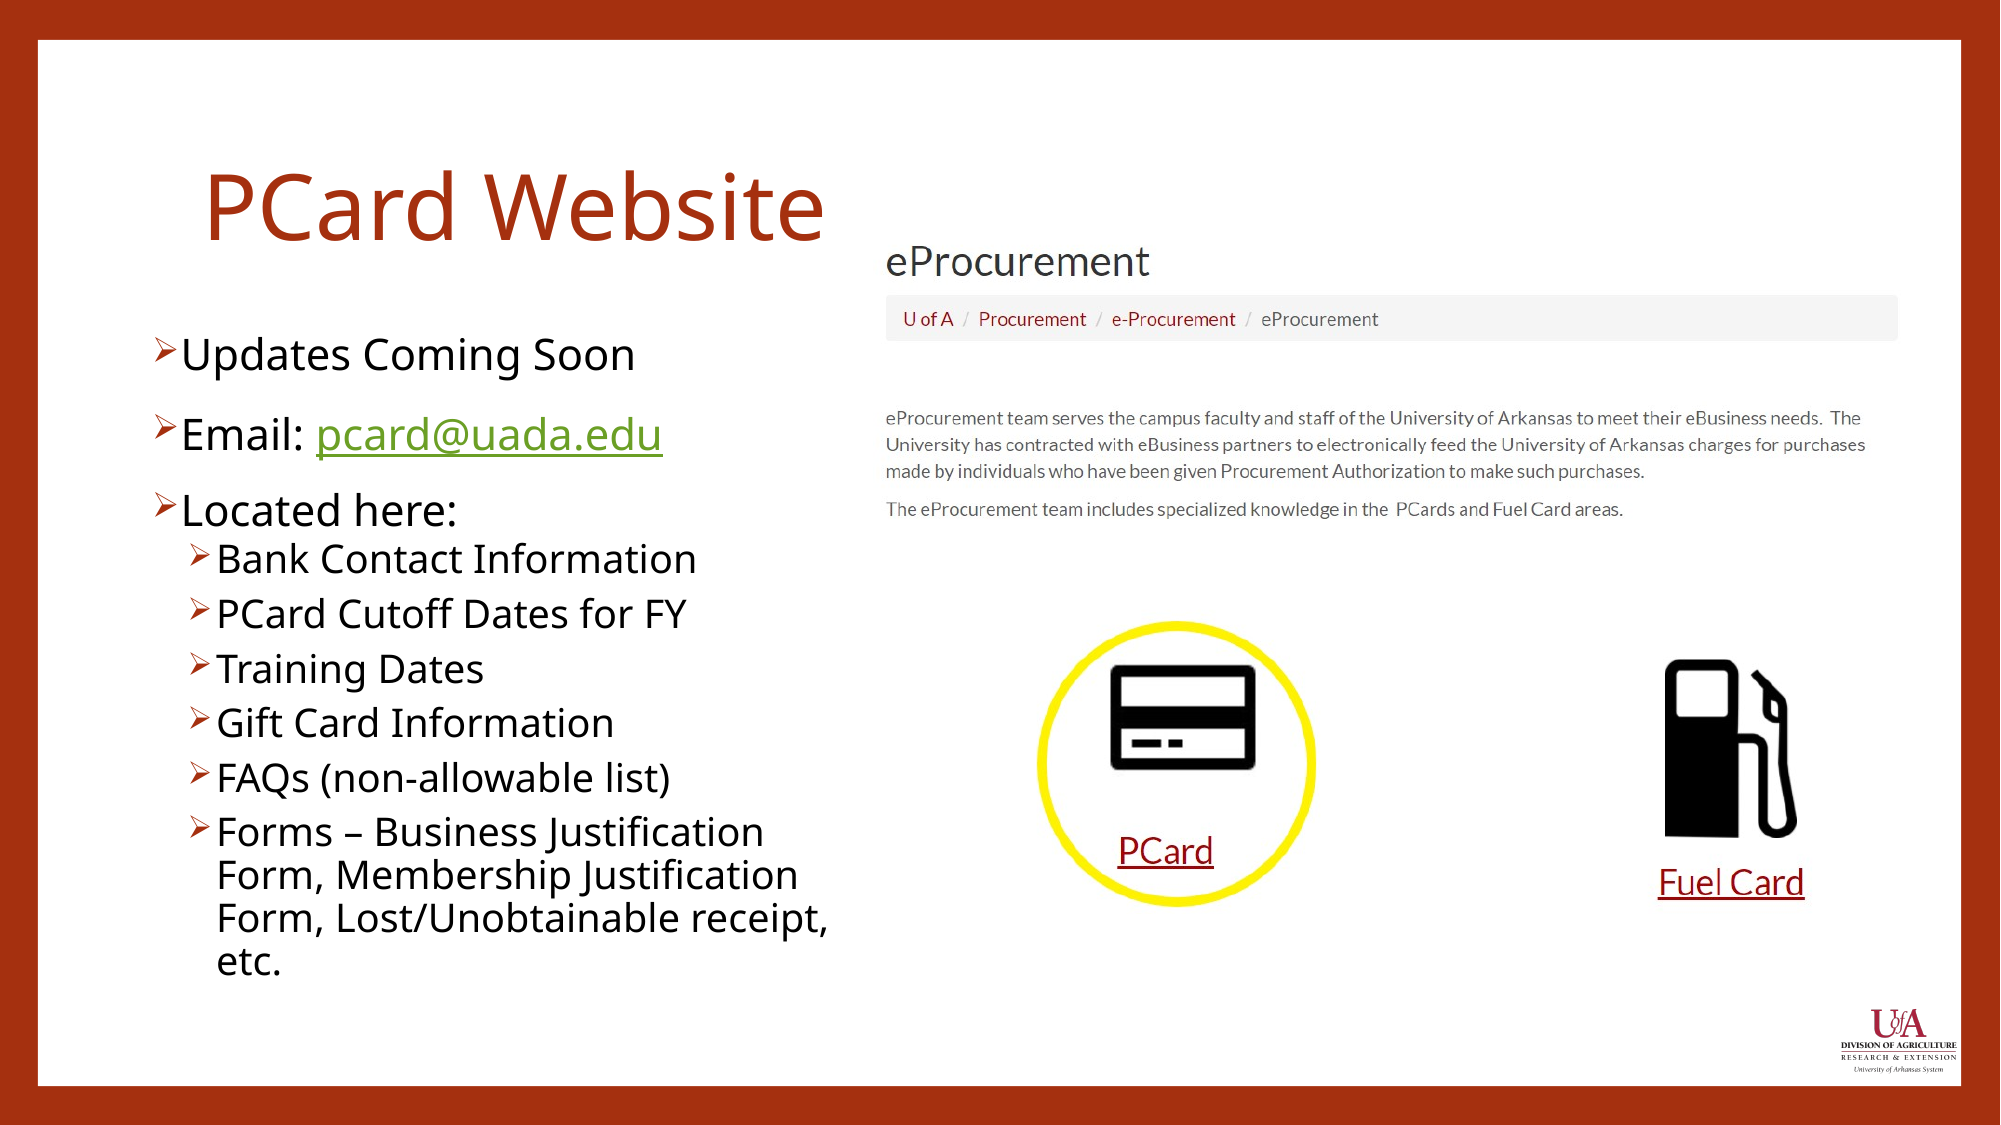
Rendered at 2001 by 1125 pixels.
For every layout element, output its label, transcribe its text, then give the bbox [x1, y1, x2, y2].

picture [1838, 1005, 1960, 1076]
list Updates Coming Soon Email: pcard@uada.edu Located here: Bank Contact Information PCard Cutoff Dates for FY Training Dates Gift Card Information FAQs (non-allowable list) Forms – Business Justification Form, Membership Justification Form, Lost/Unobtainable receipt, etc. [129, 325, 874, 995]
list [873, 229, 1934, 915]
title PCard Website [187, 99, 1808, 323]
